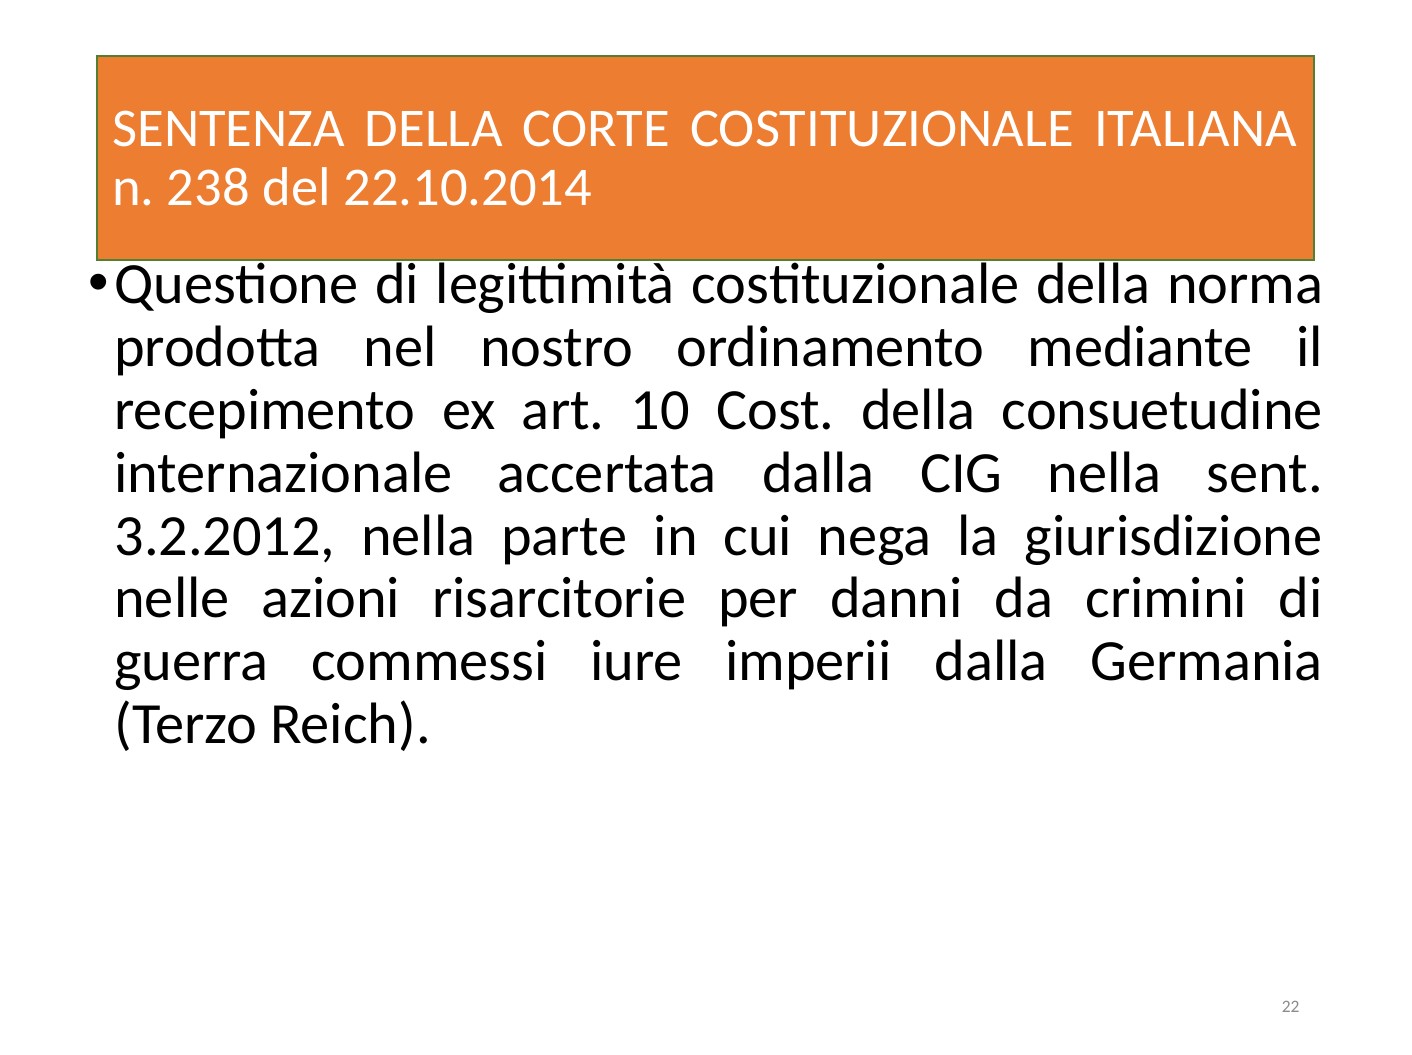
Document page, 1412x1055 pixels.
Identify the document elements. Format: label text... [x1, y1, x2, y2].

list Questione di legittimità costituzionale della norma prodotta nel nostro ordinamento mediante il recepimento ex art. 10 Cost. della consuetudine internazionale accertata dalla CIG nella sent. 3.2.2012, nella parte in cui nega la giurisdizione nelle azioni risarcitorie per danni da crimini di guerra commessi iure imperii dalla Germania (Terzo Reich). [73, 246, 1339, 1013]
slide_number 22 [996, 977, 1315, 1034]
title SENTENZA DELLA CORTE COSTITUZIONALE ITALIANA n. 238 del 22.10.2014 [96, 55, 1315, 246]
